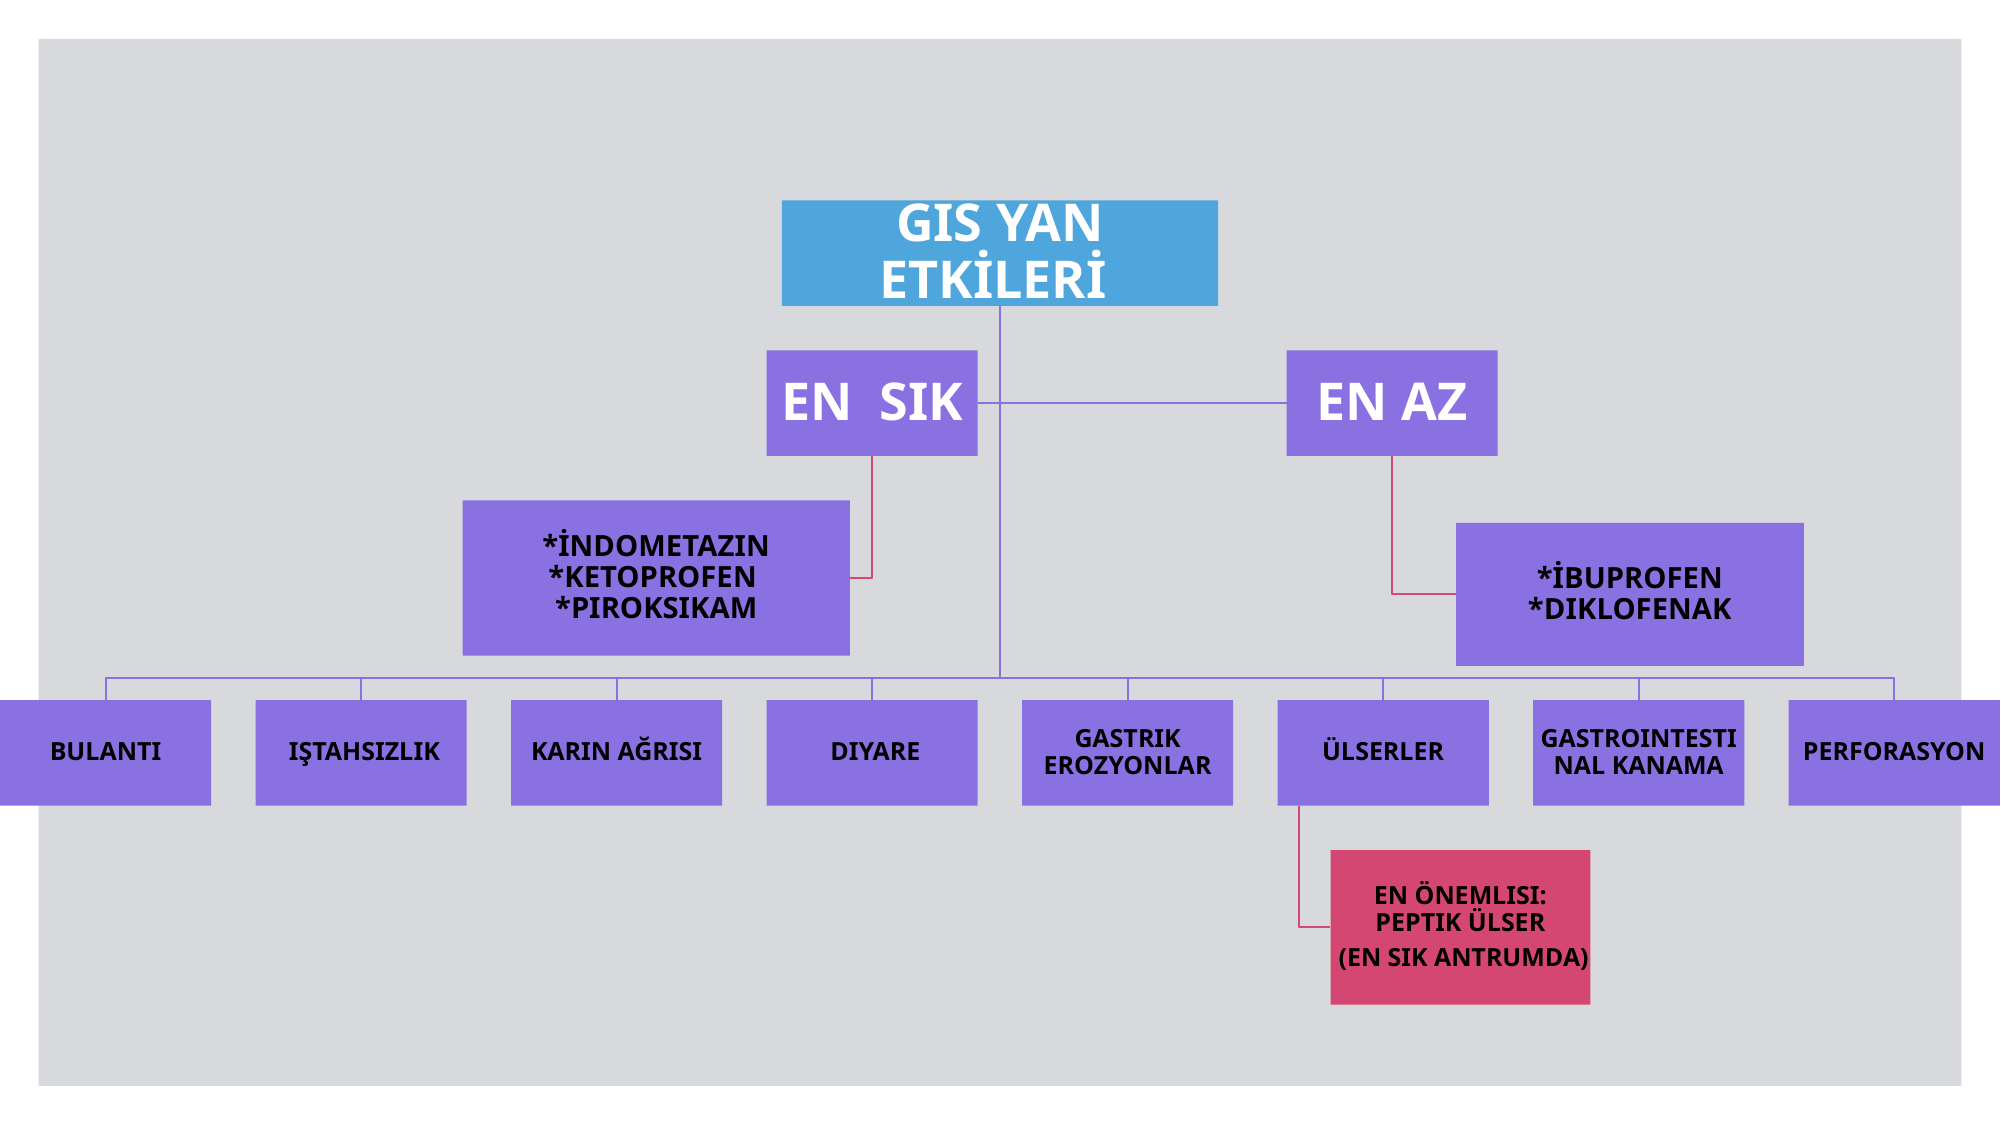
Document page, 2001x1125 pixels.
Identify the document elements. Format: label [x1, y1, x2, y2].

text_box [0, 80, 2000, 1125]
